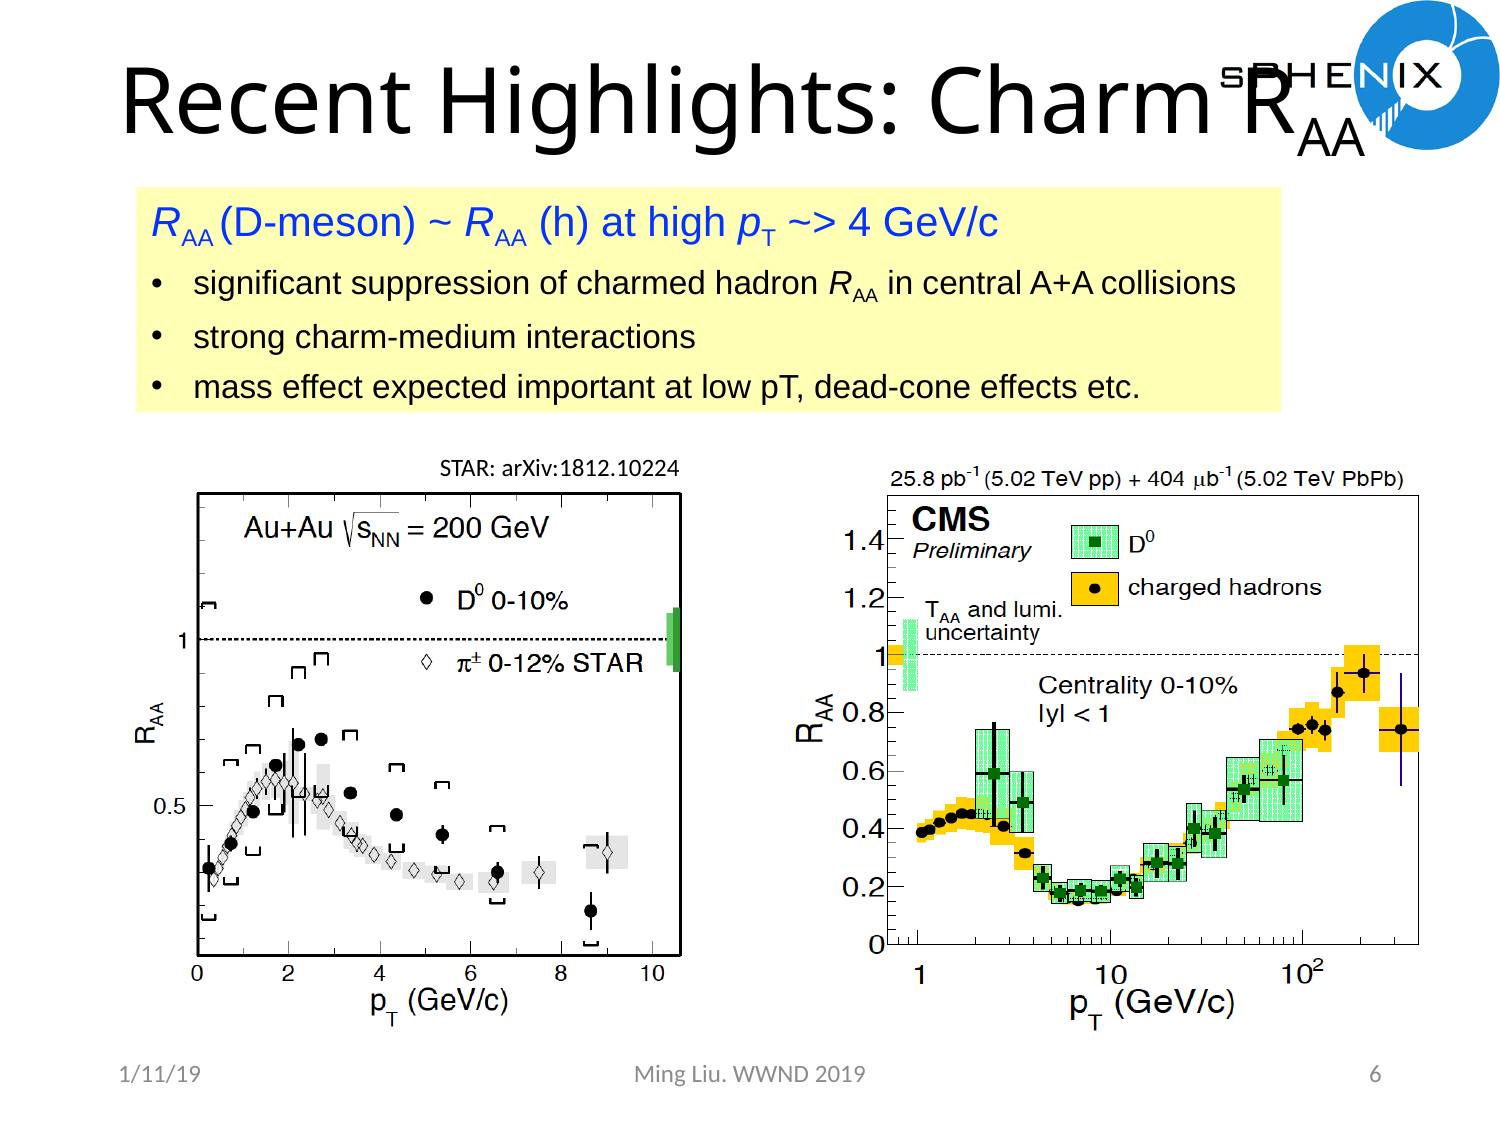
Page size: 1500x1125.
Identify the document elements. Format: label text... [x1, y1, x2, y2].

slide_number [103, 1042, 441, 1103]
picture [116, 482, 697, 1038]
title Recent Highlights: Charm RAA [103, 18, 1397, 182]
slide_number 6 [1059, 1042, 1397, 1103]
footer Ming Liu. WWND 2019 [496, 1042, 1004, 1103]
text_box RAA (D-meson) ~ RAA (h) at high pT ~> 4 GeV/c significant suppression of charmed hadron RAA in central A+A collisions strong charm-medium interactions mass effect expected important at low pT, dead-cone effects etc. [136, 187, 1281, 413]
text_box STAR: arXiv:1812.10224 [424, 444, 696, 482]
picture [1220, 0, 1500, 150]
picture [787, 466, 1431, 1038]
